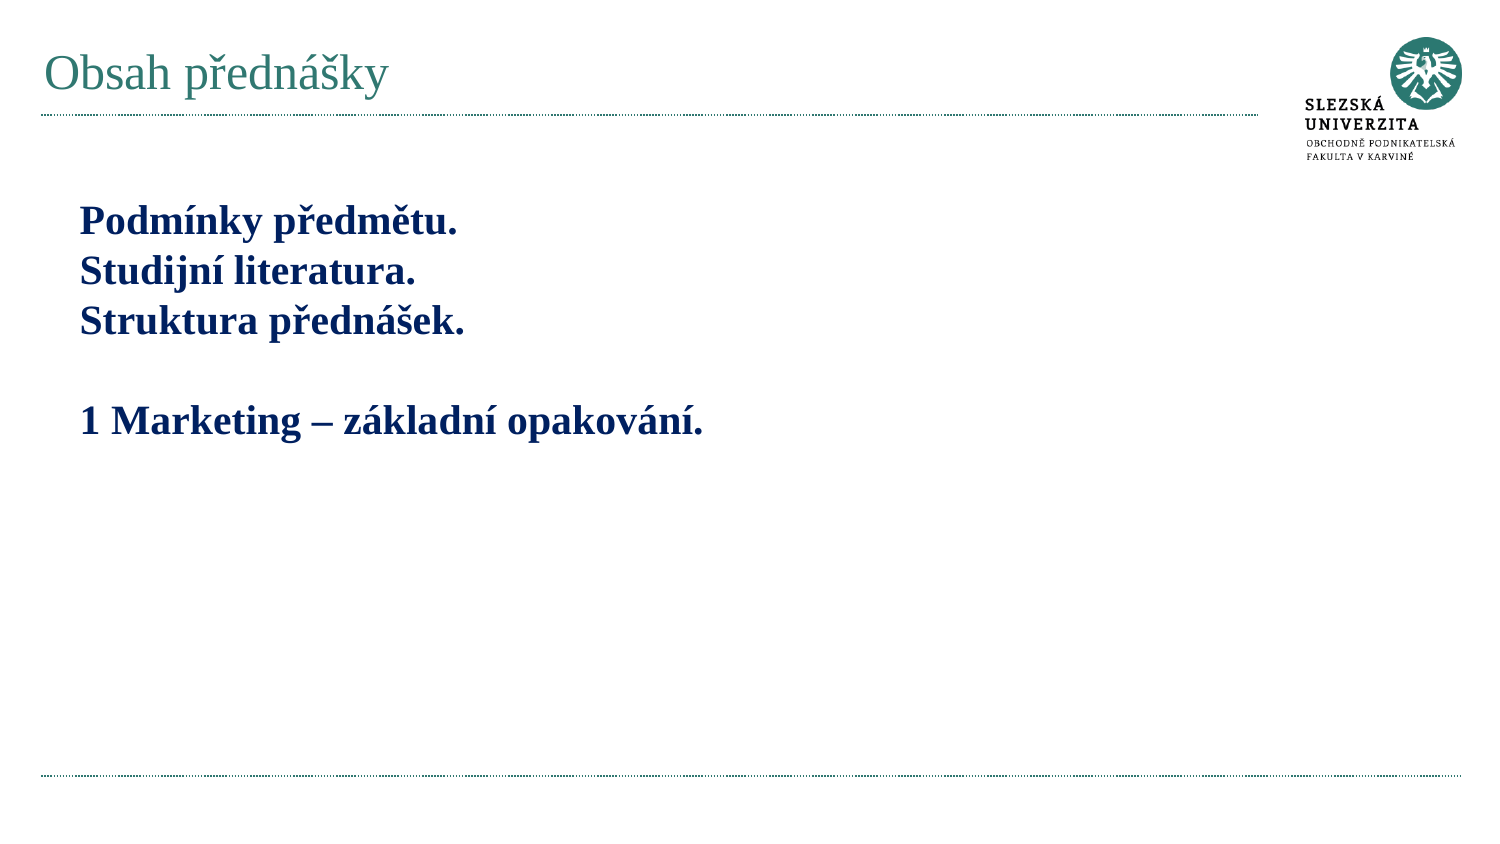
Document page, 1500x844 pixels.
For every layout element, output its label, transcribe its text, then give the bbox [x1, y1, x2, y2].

title Obsah přednášky [29, 32, 668, 116]
list Podmínky předmětu. Studijní literatura. Struktura přednášek. 1 Marketing – základní opakování. [64, 185, 1424, 682]
picture [1305, 37, 1462, 160]
